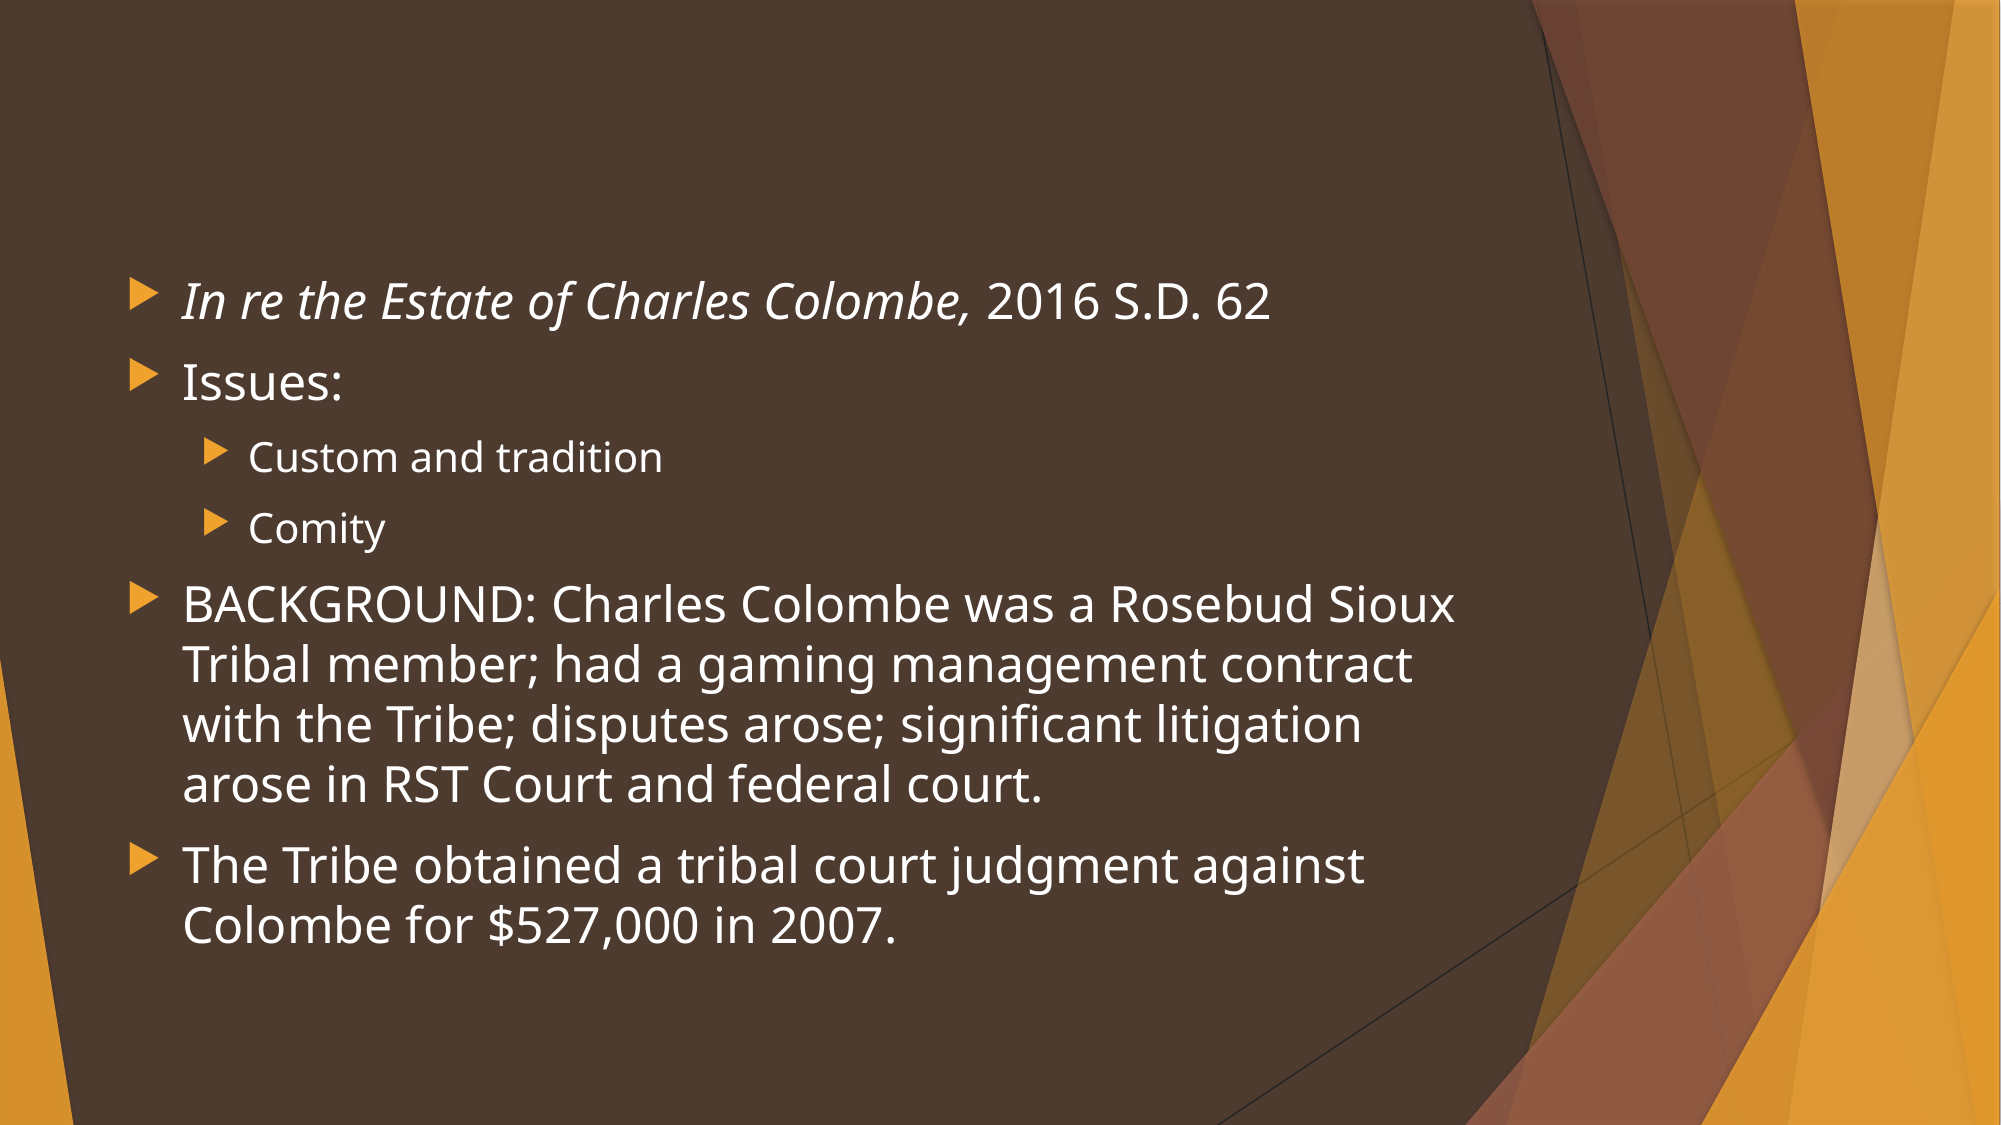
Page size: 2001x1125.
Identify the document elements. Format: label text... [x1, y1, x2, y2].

list In re the Estate of Charles Colombe, 2016 S.D. 62 Issues: Custom and tradition Comity BACKGROUND: Charles Colombe was a Rosebud Sioux Tribal member; had a gaming management contract with the Tribe; disputes arose; significant litigation arose in RST Court and federal court. The Tribe obtained a tribal court judgment against Colombe for $527,000 in 2007. [111, 261, 1522, 991]
